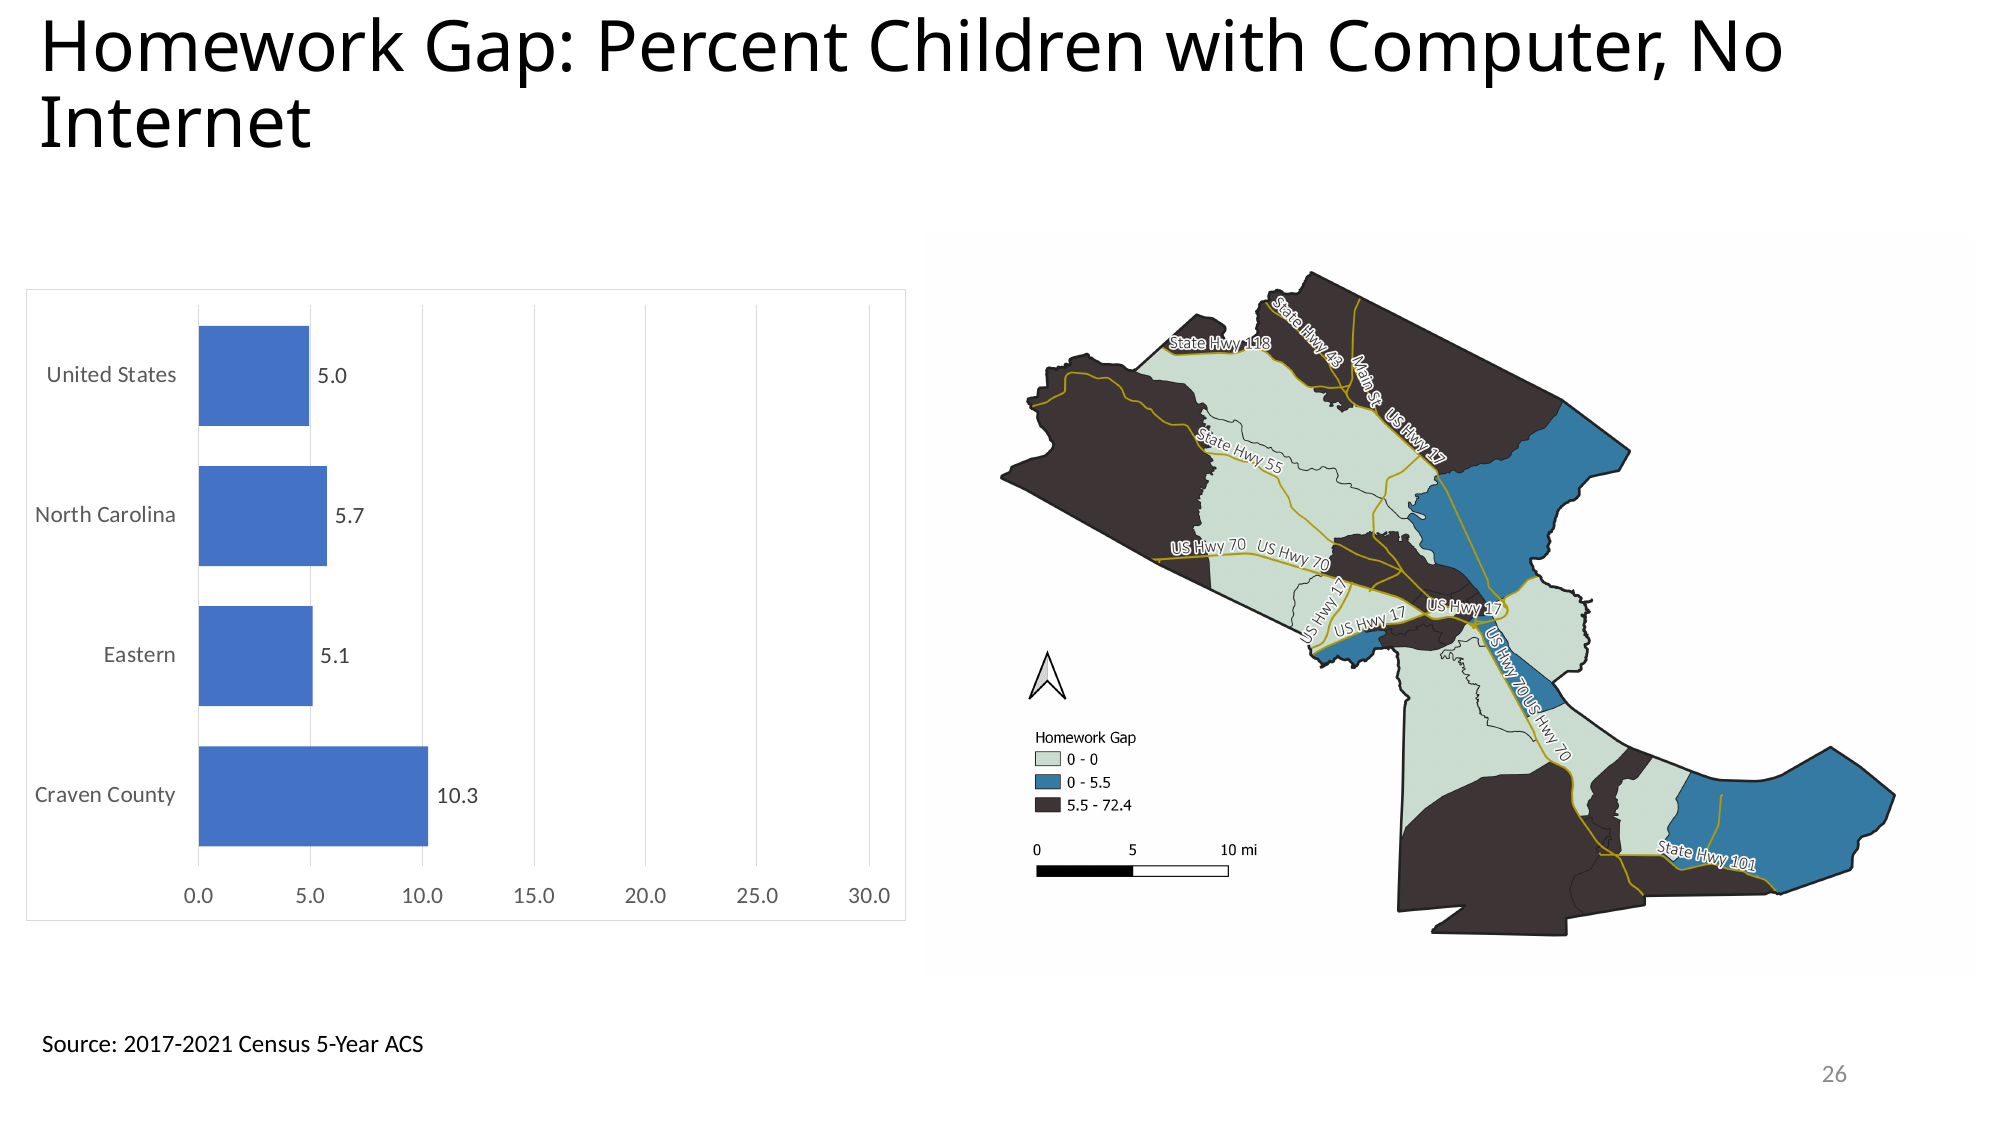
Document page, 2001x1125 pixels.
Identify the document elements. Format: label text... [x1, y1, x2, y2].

picture [924, 233, 1975, 976]
picture [24, 288, 906, 921]
text_box Source: 2017-2021 Census 5-Year ACS [27, 1020, 440, 1065]
slide_number 26 [1412, 1042, 1863, 1103]
title Homework Gap: Percent Children with Computer, No Internet [24, 5, 1963, 169]
